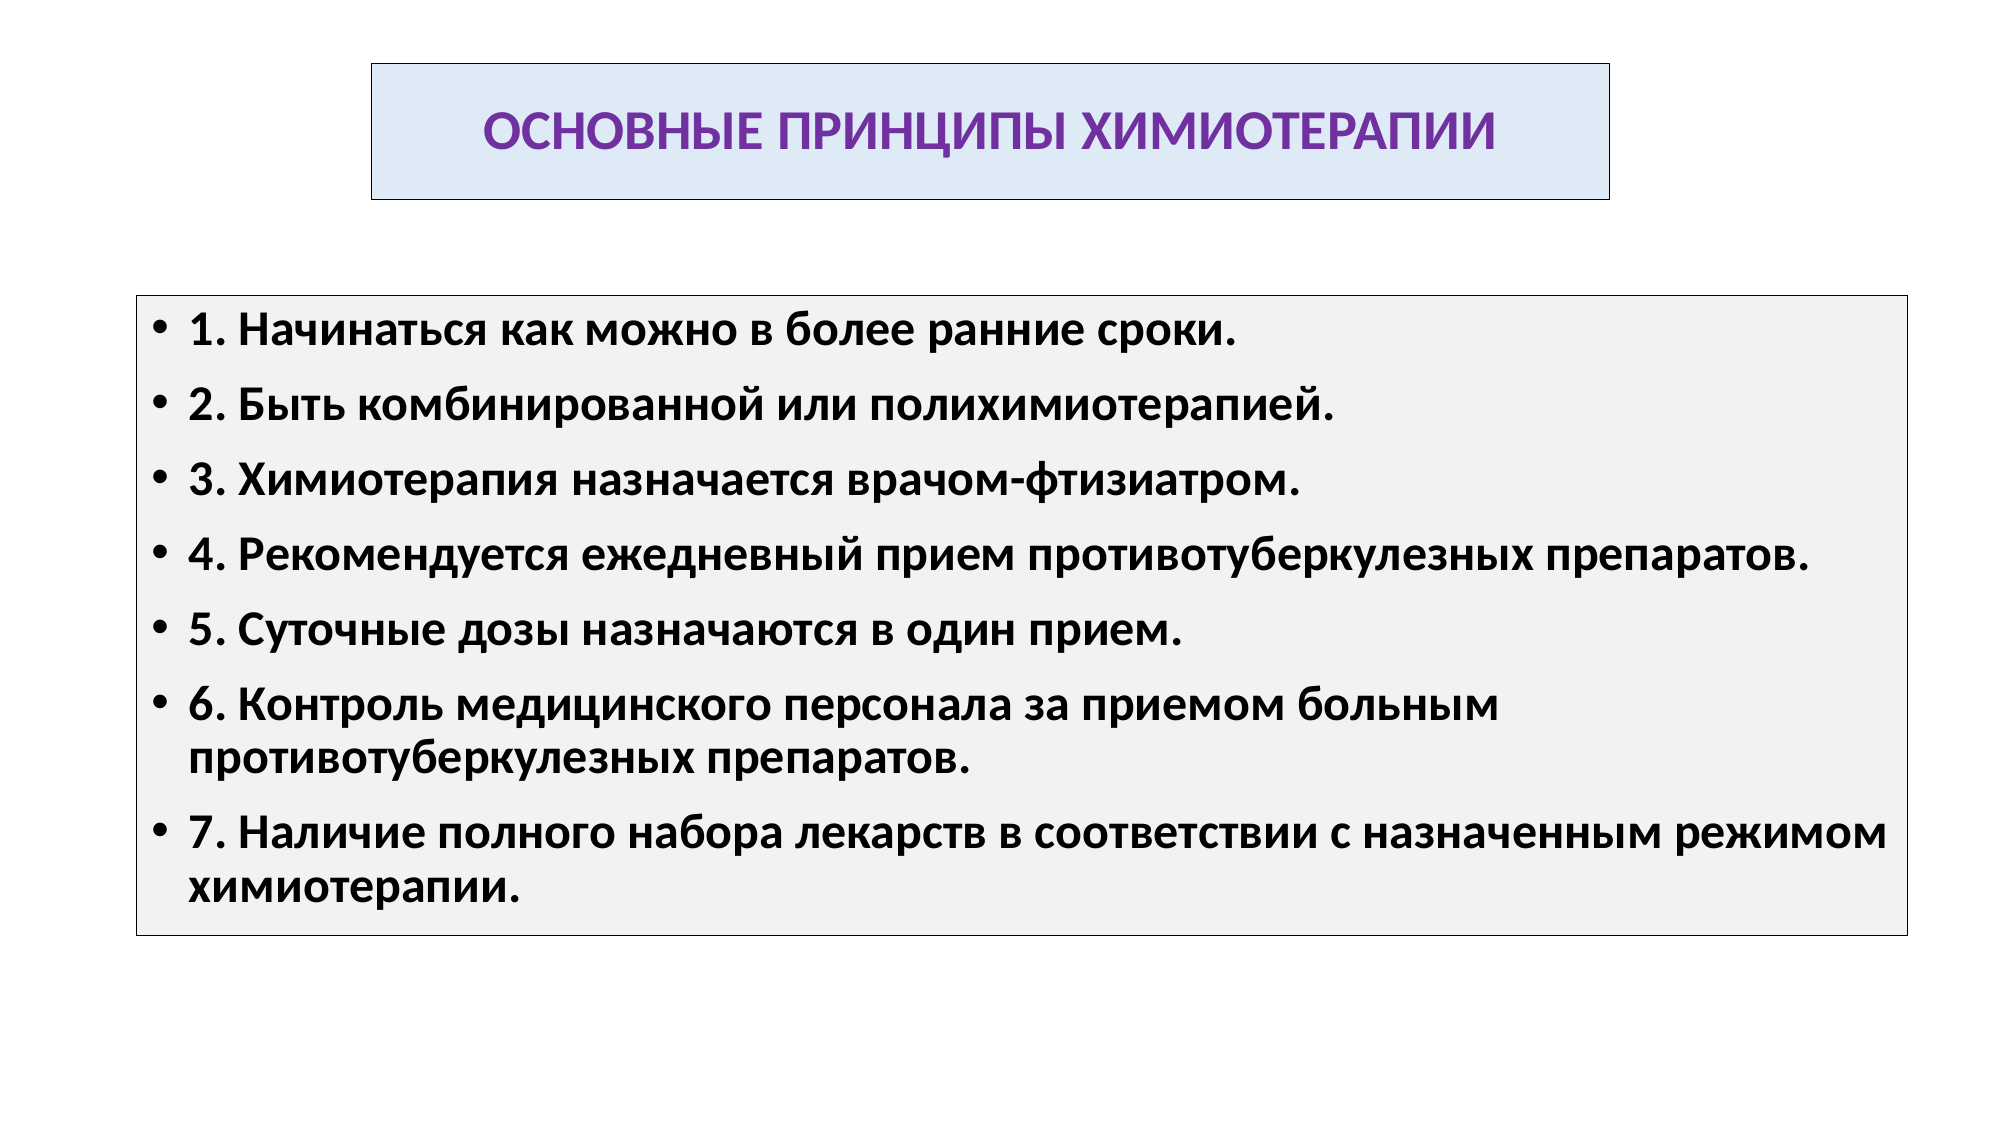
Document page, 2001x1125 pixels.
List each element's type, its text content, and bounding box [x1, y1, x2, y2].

list 1. Начинаться как можно в более ранние сроки. 2. Быть комбинированной или полихимиотерапией. 3. Химиотерапия назначается врачом-фтизиатром. 4. Рекомендуется ежедневный прием противотуберкулезных препаратов. 5. Суточные дозы назначаются в один прием. 6. Контроль медицинского персонала за приемом больным противотуберкулезных препаратов. 7. Наличие полного набора лекарств в соответствии с назначенным режимом химиотерапии. [136, 295, 1908, 936]
title ОСНОВНЫЕ ПРИНЦИПЫ ХИМИОТЕРАПИИ [371, 63, 1610, 200]
